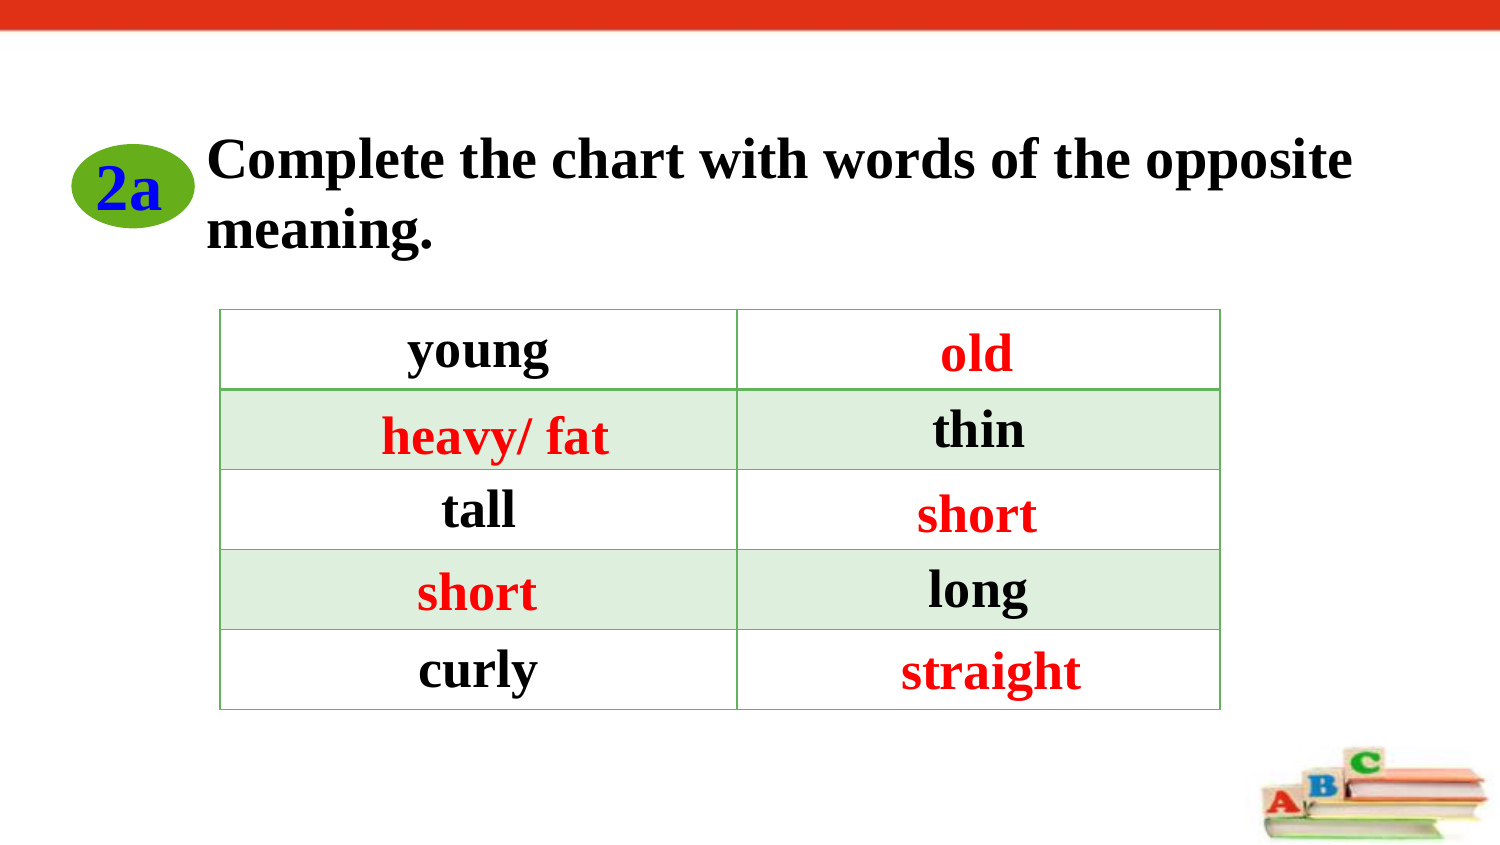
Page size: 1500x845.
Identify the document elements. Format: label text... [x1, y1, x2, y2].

table_header [738, 310, 925, 388]
table_cell curly [221, 630, 736, 709]
table_header young [221, 310, 736, 388]
table_cell [221, 391, 736, 469]
table_cell [738, 470, 902, 549]
text_box old [925, 309, 1029, 390]
table_cell thin [738, 391, 1219, 469]
text_box straight [886, 628, 1097, 708]
table_cell [1053, 470, 1219, 549]
text_box short [402, 549, 553, 629]
text_box heavy/ fat [366, 393, 625, 473]
table_cell long [738, 550, 1219, 629]
text_box short [902, 470, 1053, 551]
table_header [1029, 310, 1219, 388]
text_box Complete the chart with words of the opposite meaning. [191, 112, 1379, 268]
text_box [72, 136, 210, 233]
table_cell [553, 550, 736, 629]
picture [0, 0, 1500, 844]
table_cell tall [221, 470, 736, 549]
table_cell [221, 550, 402, 629]
table_cell [738, 630, 1219, 709]
